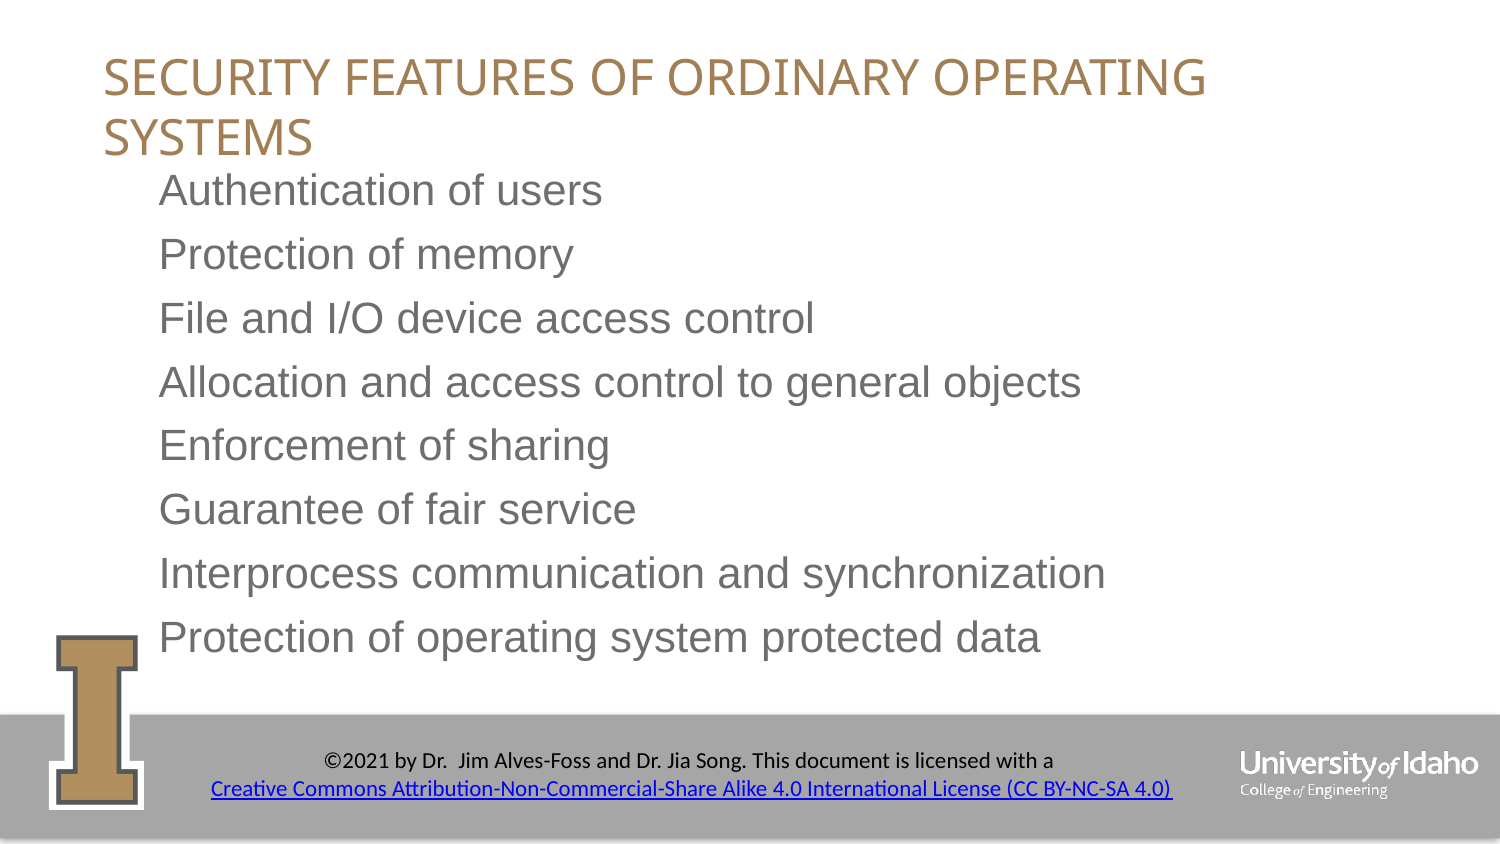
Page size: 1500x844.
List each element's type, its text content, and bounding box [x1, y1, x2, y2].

list Authentication of users Protection of memory File and I/O device access control Allocation and access control to general objects Enforcement of sharing Guarantee of fair service Interprocess communication and synchronization Protection of operating system protected data [158, 169, 1397, 760]
title Security Features of Ordinary Operating Systems [103, 44, 1397, 158]
